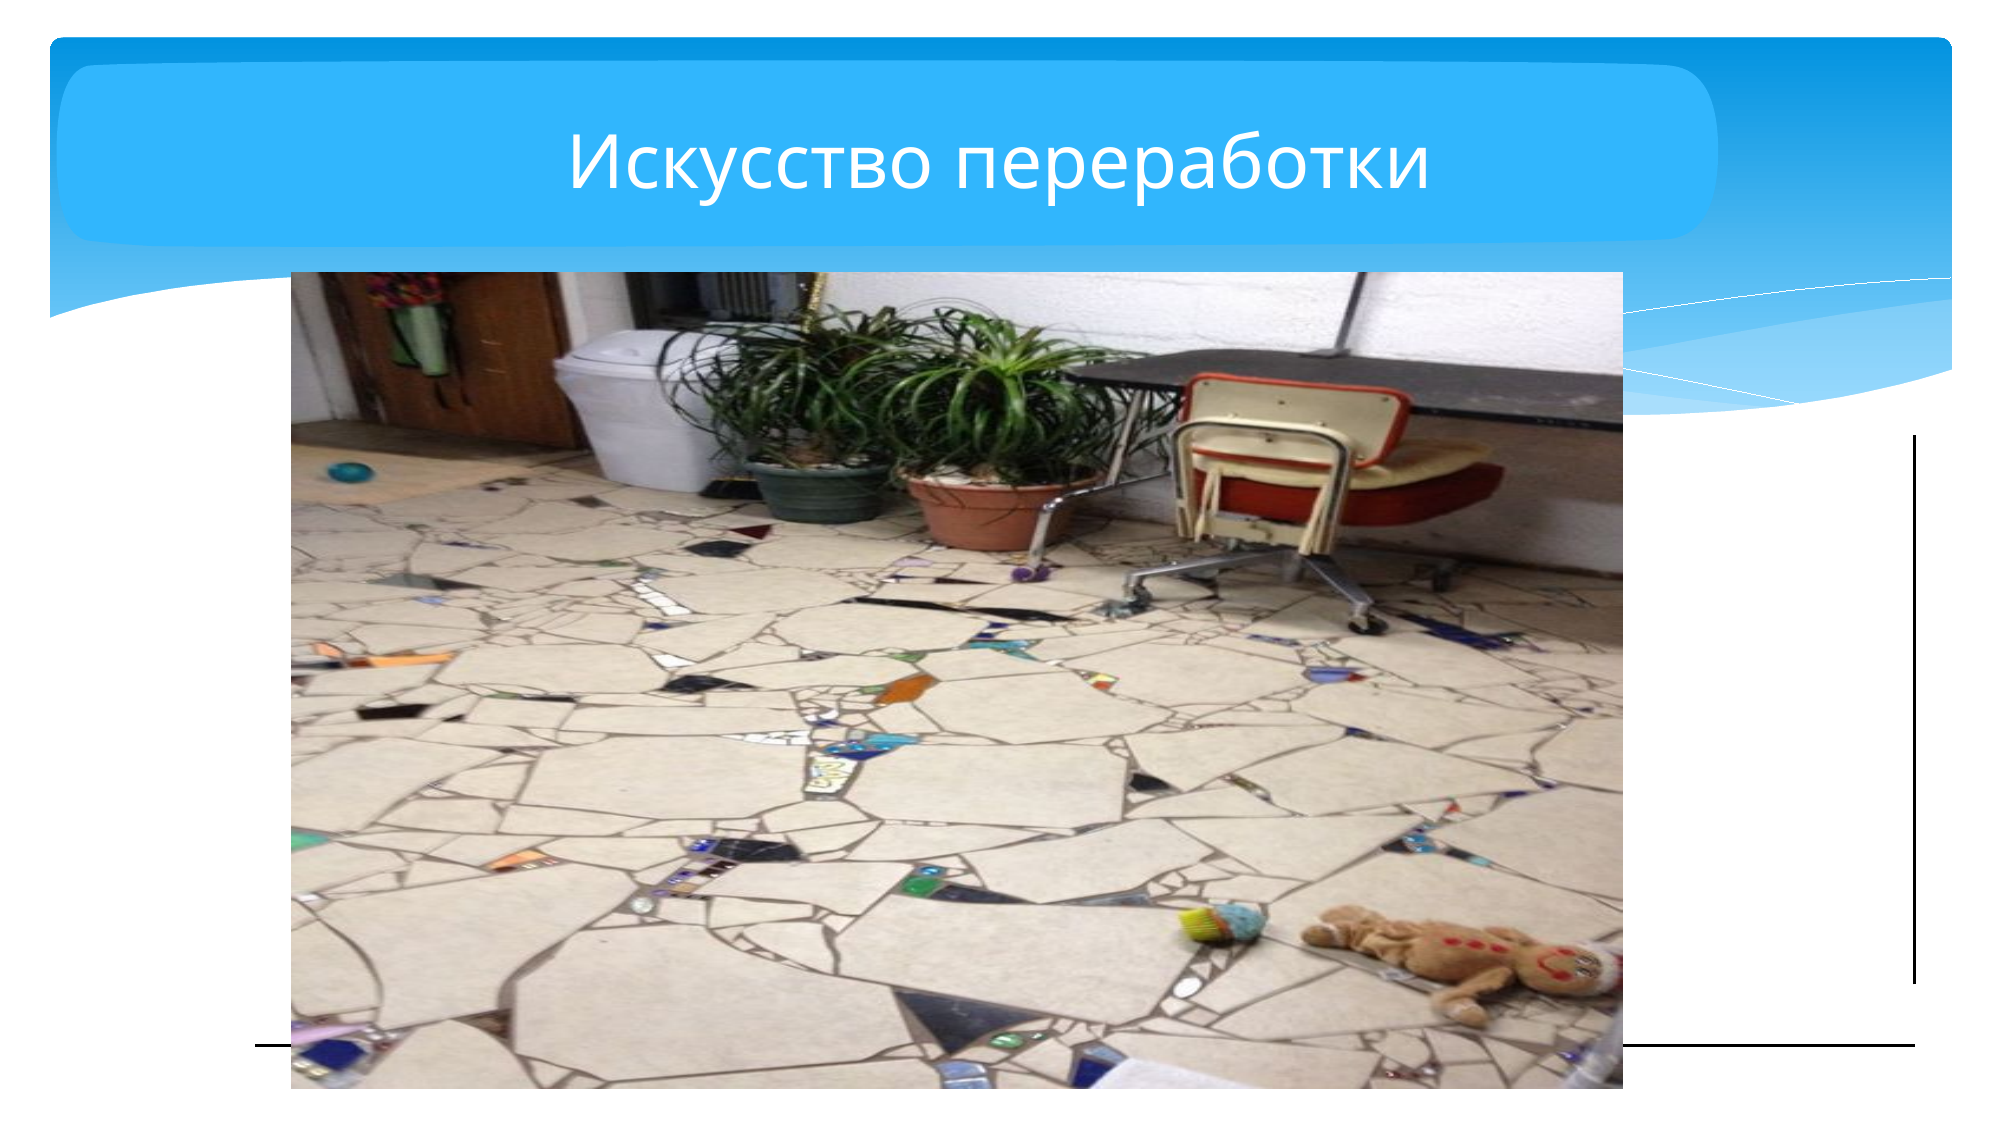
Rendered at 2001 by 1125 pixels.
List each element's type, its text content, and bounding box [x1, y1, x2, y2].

picture [291, 272, 1623, 1089]
title Искусство переработки [99, 55, 1900, 261]
